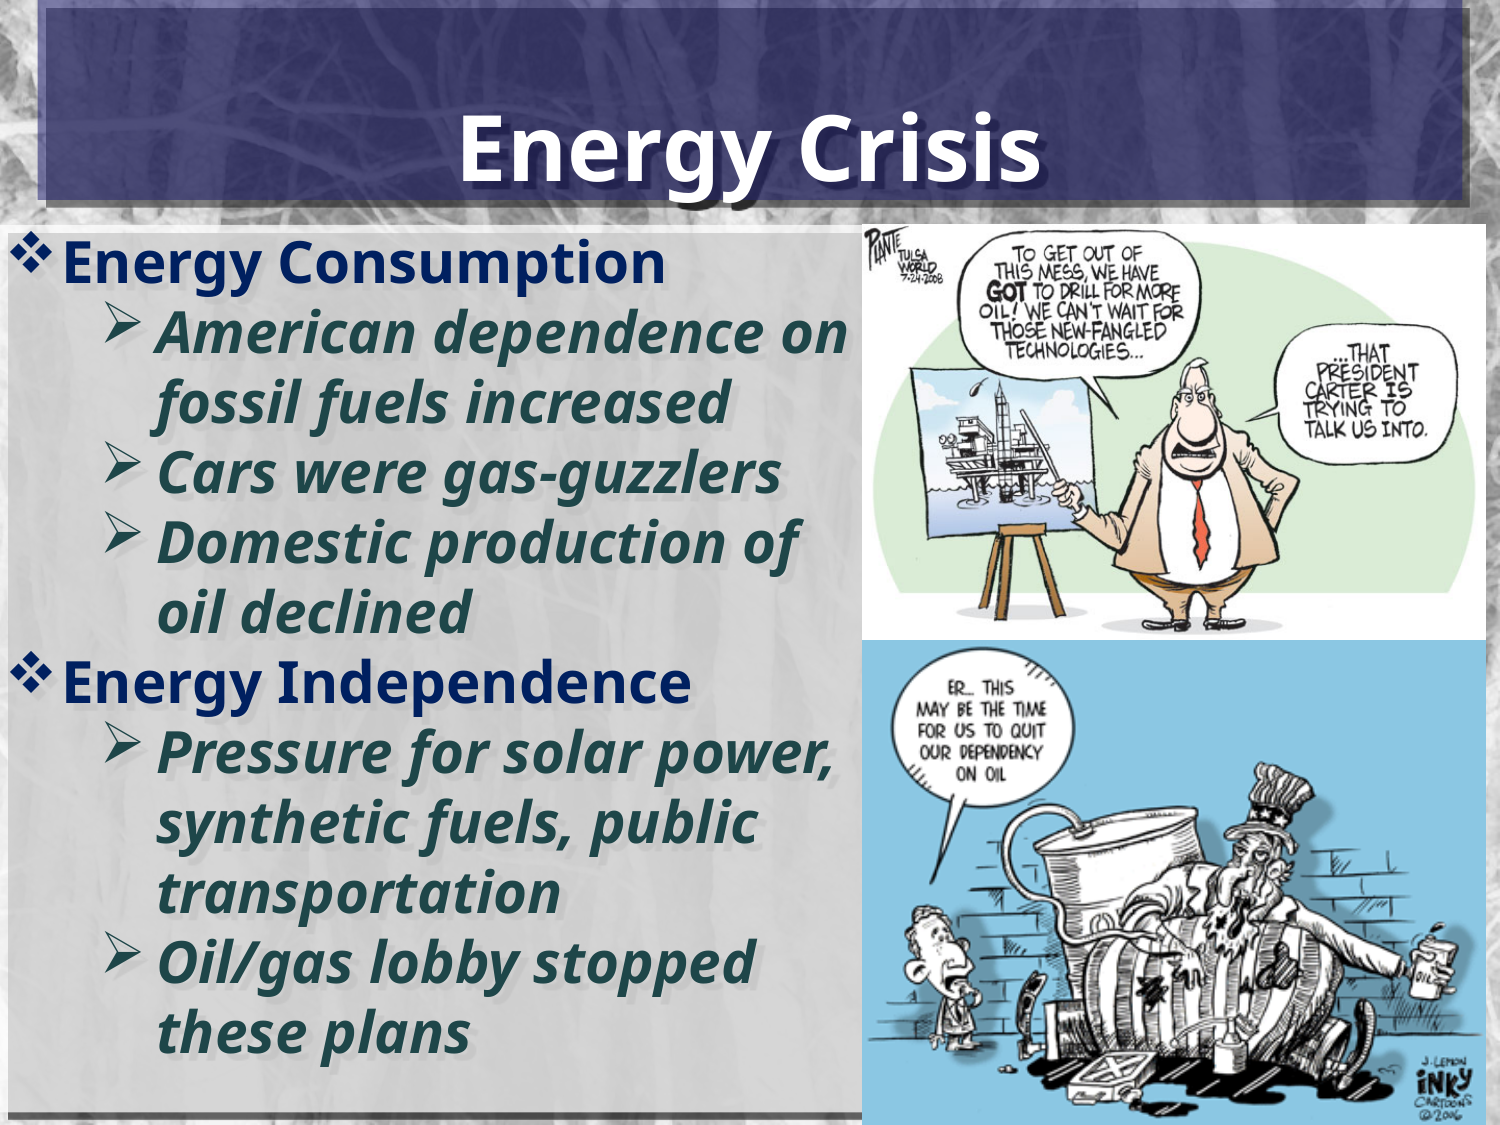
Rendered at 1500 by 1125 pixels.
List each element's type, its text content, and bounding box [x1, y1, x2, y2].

text_box Energy Consumption American dependence on fossil fuels increased Cars were gas-guzzlers Domestic production of oil declined Energy Independence Pressure for solar power, synthetic fuels, public transportation Oil/gas lobby stopped these plans [0, 224, 861, 1113]
picture [862, 224, 1487, 1125]
title Energy Crisis [37, 0, 1463, 200]
